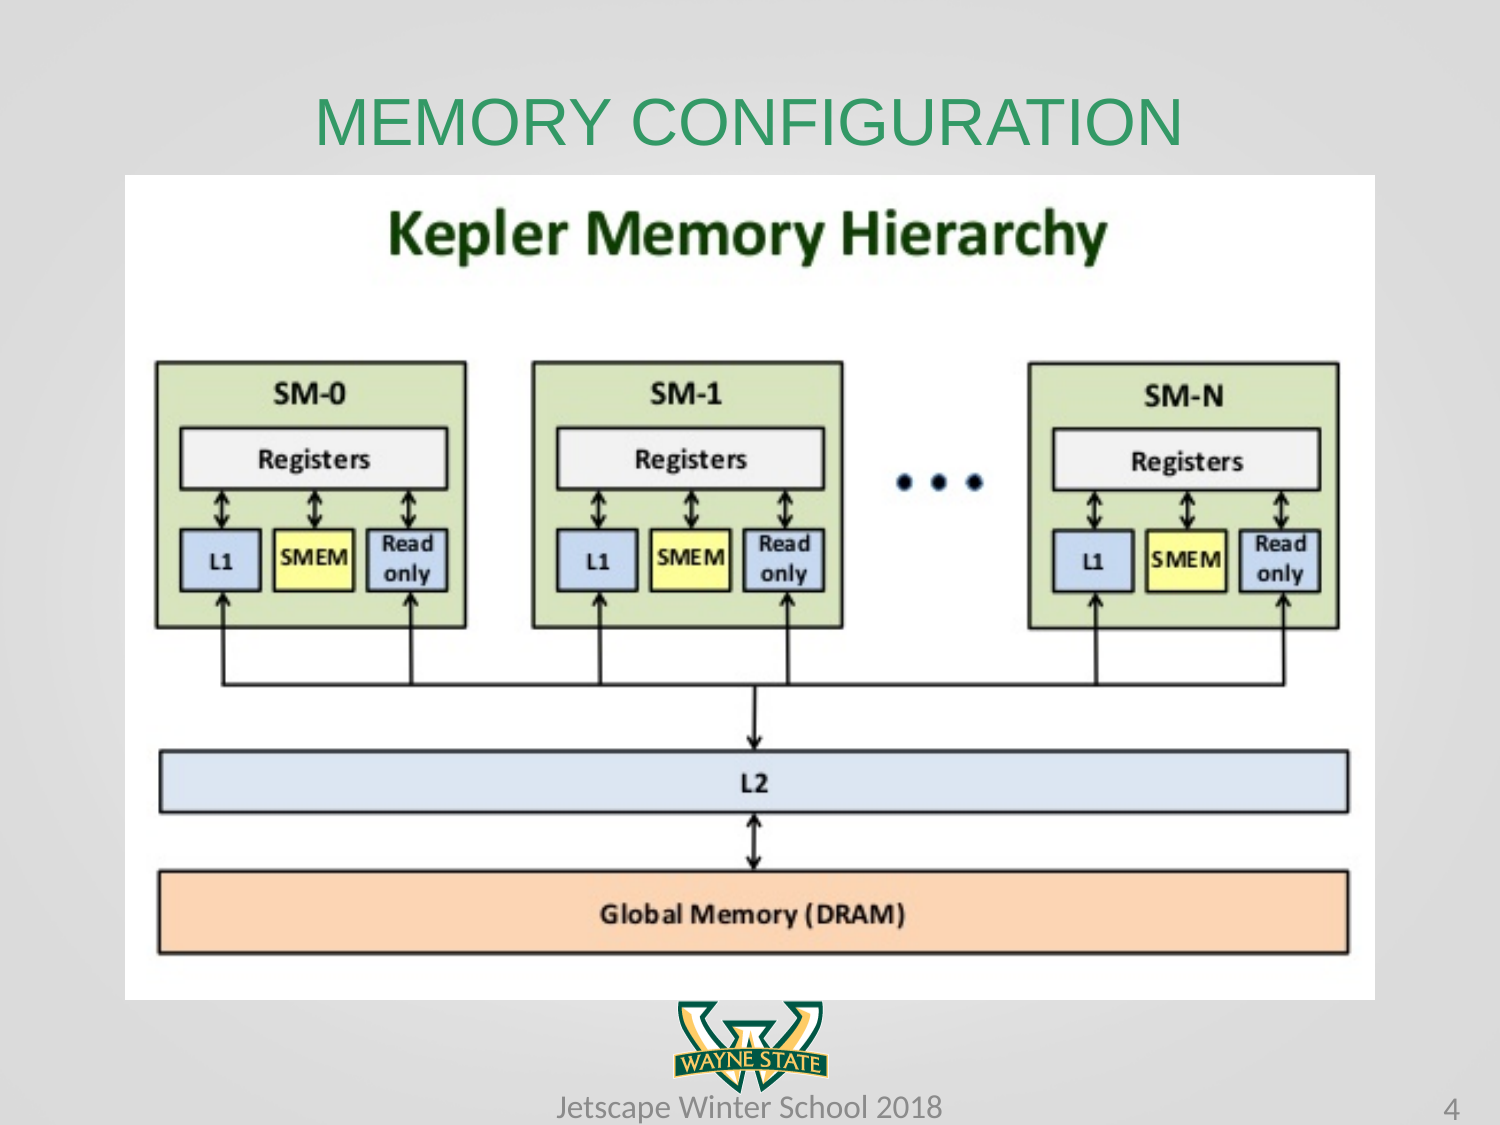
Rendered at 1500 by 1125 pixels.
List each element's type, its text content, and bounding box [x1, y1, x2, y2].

title MEMORY CONFIGURATION [75, 24, 1425, 213]
picture [0, 0, 1500, 1125]
footer Jetscape Winter School 2018 [512, 1074, 988, 1125]
slide_number 4 [1125, 1077, 1475, 1125]
